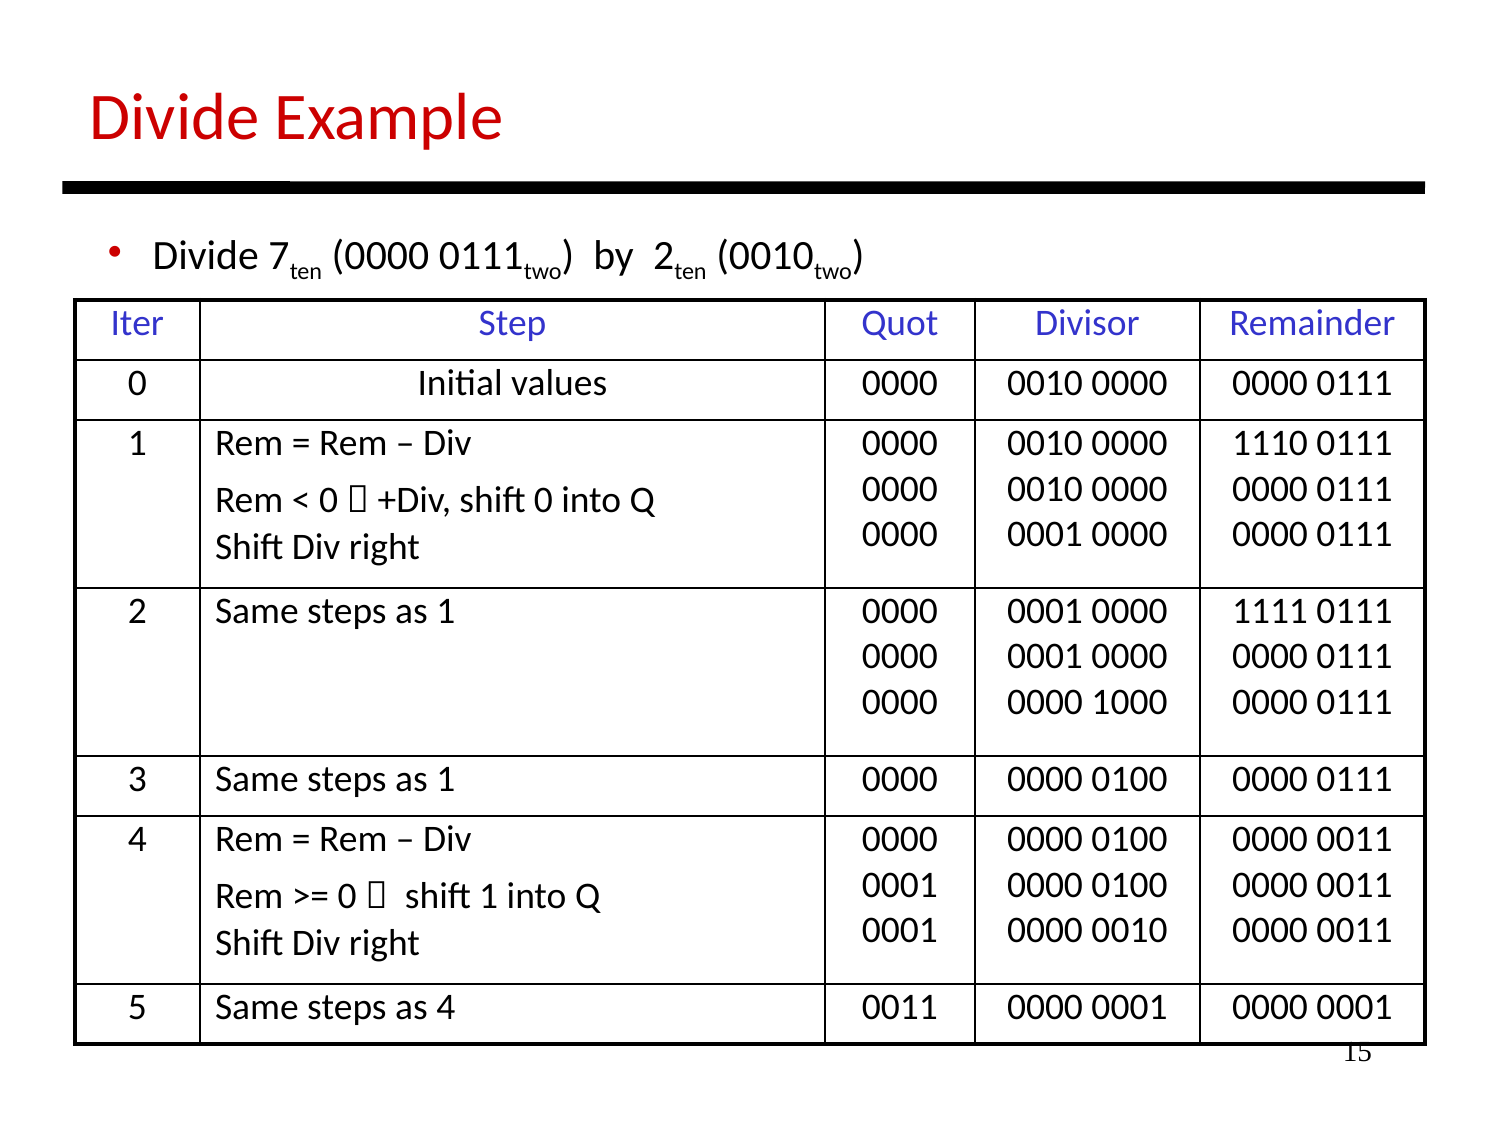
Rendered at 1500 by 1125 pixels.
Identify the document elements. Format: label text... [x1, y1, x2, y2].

table_cell 0000 0000 0000 [826, 421, 974, 587]
table_cell 0000 0000 0000 [826, 589, 974, 755]
table_cell 0011 [826, 985, 974, 1042]
table_cell 0 [77, 361, 199, 419]
table_cell 4 [77, 817, 199, 983]
table_cell 0000 0001 0001 [826, 817, 974, 983]
table_header Remainder [1201, 302, 1423, 359]
table_cell Same steps as 4 [201, 985, 824, 1042]
table_cell 5 [77, 985, 199, 1042]
table_cell 0010 0000 [976, 361, 1199, 419]
table_header Quot [826, 302, 974, 359]
table_cell Initial values [201, 361, 824, 419]
table_cell Same steps as 1 [201, 589, 824, 755]
table_cell 0010 0000 0010 0000 0001 0000 [976, 421, 1199, 587]
slide_number 15 [1074, 1046, 1388, 1100]
table_header Divisor [976, 302, 1199, 359]
table_cell 0000 0111 [1201, 361, 1423, 419]
table_cell 0000 0100 [976, 757, 1199, 815]
table_cell 0000 0111 [1201, 757, 1423, 815]
table_cell 0000 0001 [976, 985, 1199, 1042]
text_box Divide 7ten (0000 0111two) by 2ten (0010two) [93, 220, 880, 292]
table_header Step [201, 302, 824, 359]
table_cell 0000 [826, 361, 974, 419]
table_cell 0000 [826, 757, 974, 815]
table_cell 3 [77, 757, 199, 815]
table_cell 0000 0011 0000 0011 0000 0011 [1201, 817, 1423, 983]
table_cell Rem = Rem – Div Rem < 0  +Div, shift 0 into Q Shift Div right [201, 421, 824, 587]
table_header Iter [77, 302, 199, 359]
table_cell 0001 0000 0001 0000 0000 1000 [976, 589, 1199, 755]
text_box Divide Example [74, 65, 519, 160]
table_cell 1111 0111 0000 0111 0000 0111 [1201, 589, 1423, 755]
table_cell Rem = Rem – Div Rem >= 0  shift 1 into Q Shift Div right [201, 817, 824, 983]
table_cell 2 [77, 589, 199, 755]
table_cell 1110 0111 0000 0111 0000 0111 [1201, 421, 1423, 587]
table_cell 0000 0001 [1201, 985, 1423, 1042]
table_cell 1 [77, 421, 199, 587]
table_cell Same steps as 1 [201, 757, 824, 815]
table_cell 0000 0100 0000 0100 0000 0010 [976, 817, 1199, 983]
